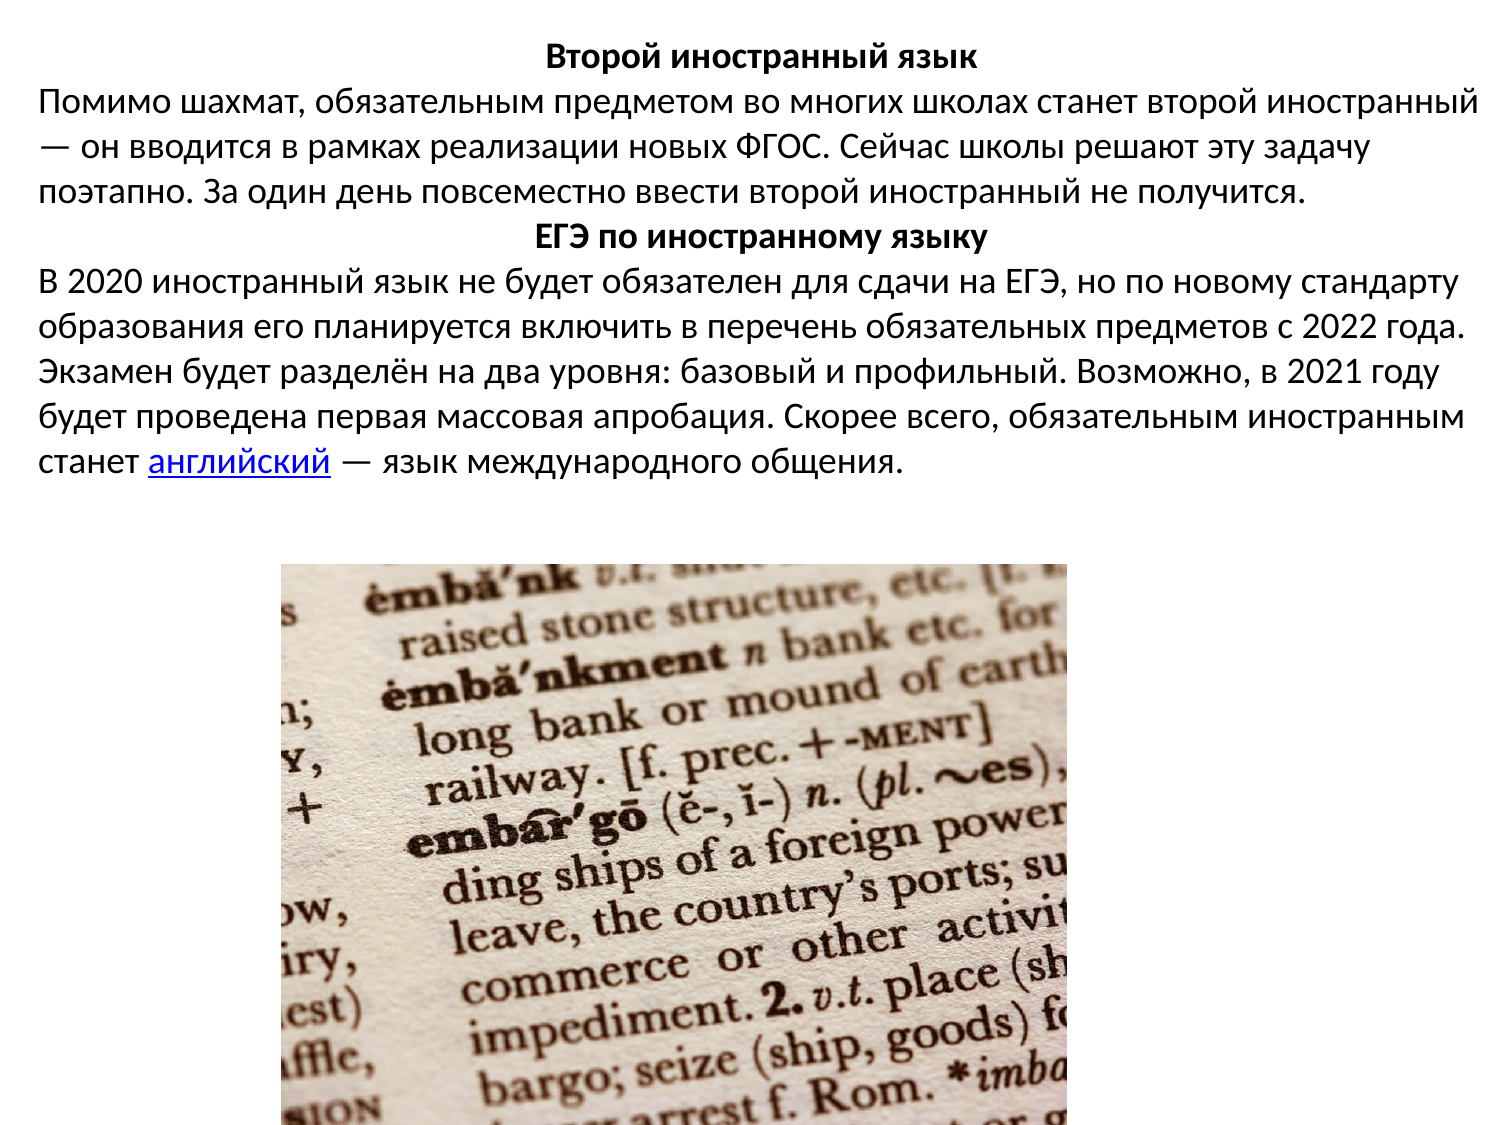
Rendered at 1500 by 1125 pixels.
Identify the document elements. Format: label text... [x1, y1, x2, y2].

picture [280, 564, 1067, 1125]
text_box Второй иностранный язык Помимо шахмат, обязательным предметом во многих школах станет второй иностранный — он вводится в рамках реализации новых ФГОС. Сейчас школы решают эту задачу поэтапно. За один день повсеместно ввести второй иностранный не получится. ЕГЭ по иностранному языку В 2020 иностранный язык не будет обязателен для сдачи на ЕГЭ, но по новому стандарту образования его планируется включить в перечень обязательных предметов с 2022 года. Экзамен будет разделён на два уровня: базовый и профильный. Возможно, в 2021 году будет проведена первая массовая апробация. Скорее всего, обязательным иностранным станет английский — язык международного общения. [23, 23, 1500, 489]
